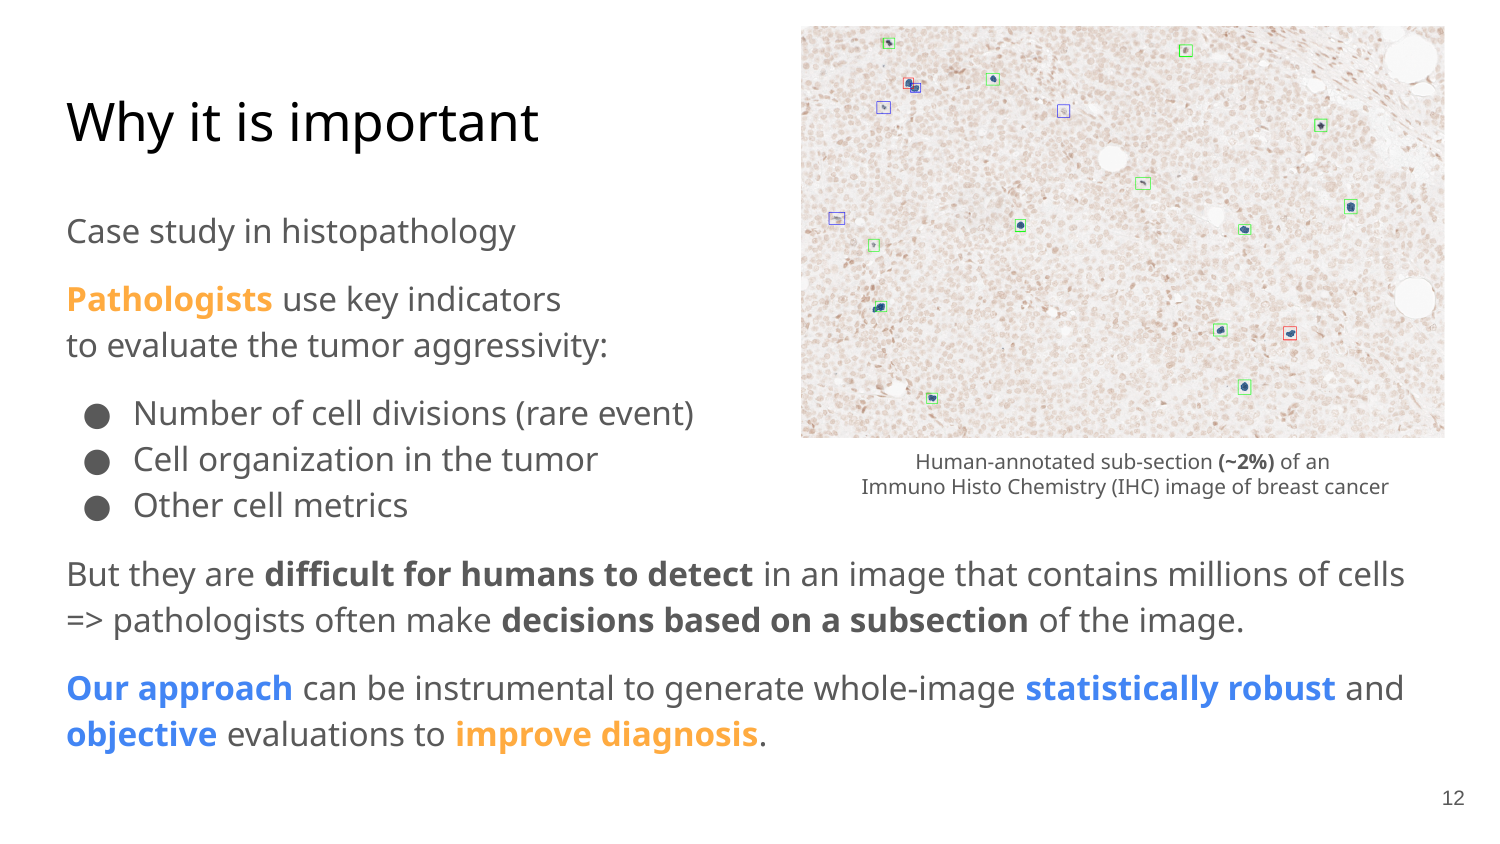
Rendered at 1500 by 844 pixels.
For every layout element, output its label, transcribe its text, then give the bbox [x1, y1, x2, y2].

title Why it is important [51, 72, 790, 167]
picture [795, 20, 1450, 444]
text_box Human-annotated sub-section (~2%)​ ​of an Immuno Histo Chemistry (IHC) image of breast cancer [801, 450, 1449, 514]
list Case study in histopathology Pathologists use key indicators to evaluate the tumor aggressivity: Number of cell divisions (rare event) Cell organization in the tumor Other cell metrics But they are difficult for humans to detect in an image that contains millions of cells => pathologists often make decisions based on a subsection of the image. Our approach can be instrumental to generate whole-image statistically robust and objective evaluations to improve diagnosis. [51, 189, 1449, 813]
slide_number 12 [1389, 764, 1480, 830]
